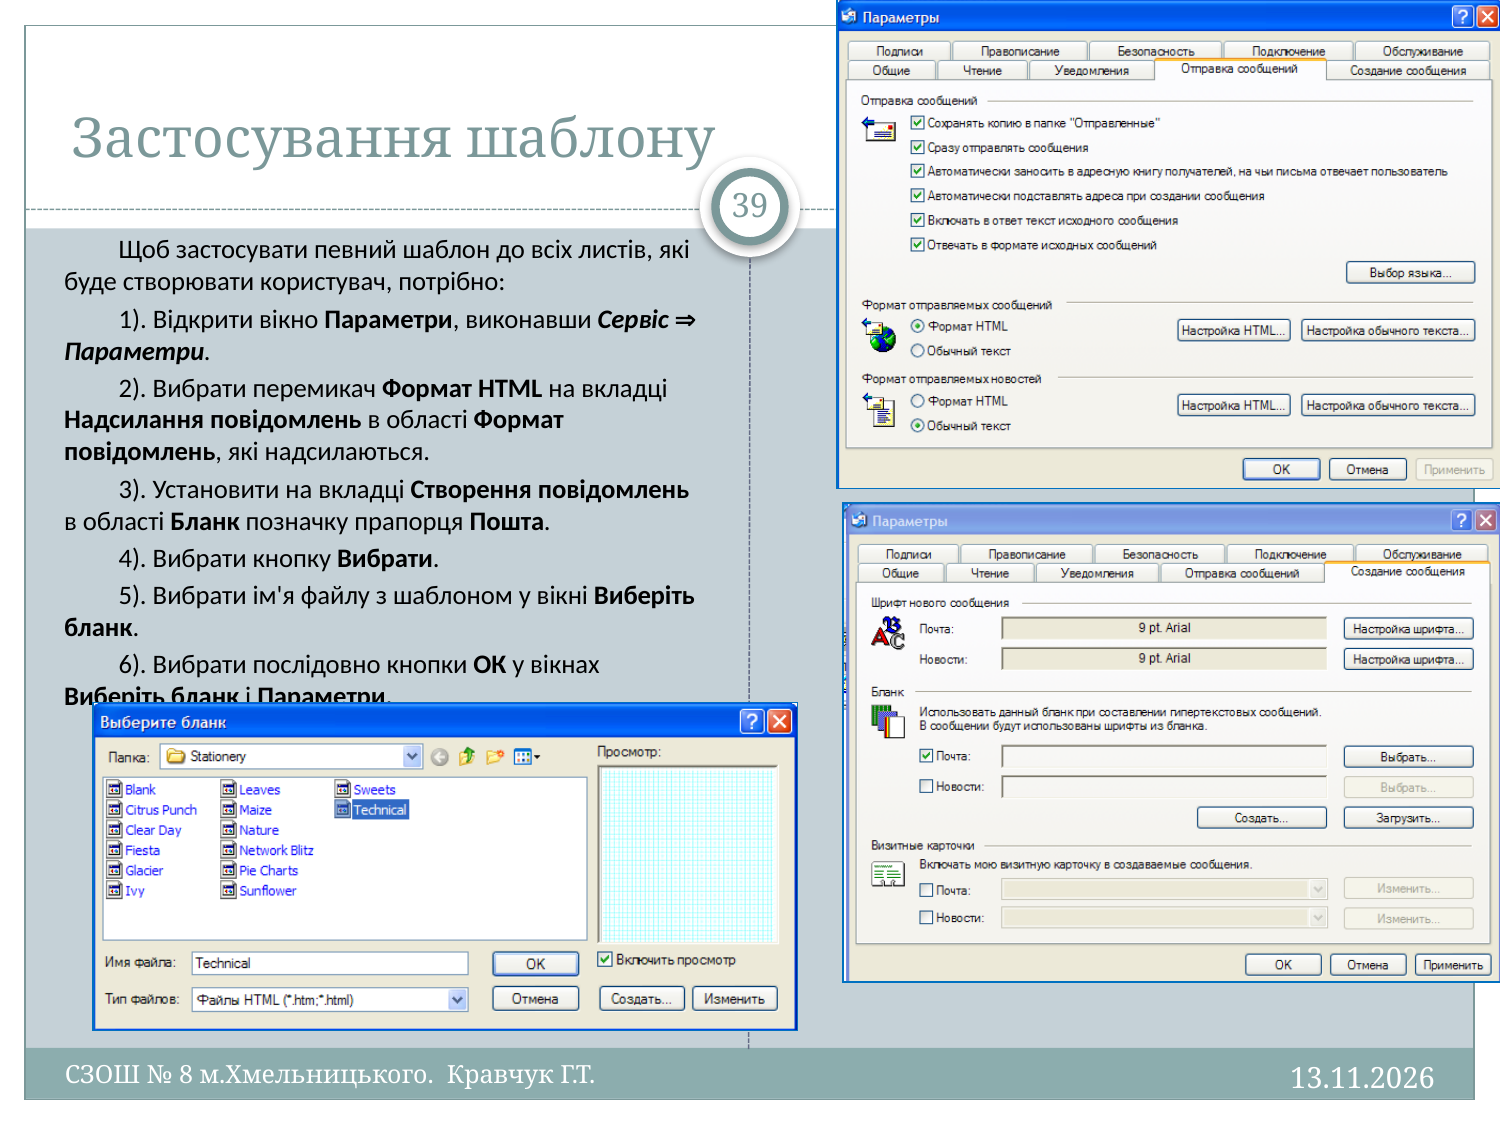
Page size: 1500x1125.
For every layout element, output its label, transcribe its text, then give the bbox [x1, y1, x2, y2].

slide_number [950, 1051, 1450, 1112]
picture [93, 702, 797, 1030]
list Щоб застосувати певний шаблон до всіх листів, які буде створювати користувач, потрібно: 1). Відкрити вікно Параметри, виконавши Сервіс  Параметри. 2). Вибрати перемикач Формат HTML на вкладці Надсилання повідомлень в області Формат повідомлень, які надсилаються. 3). Установити на вкладці Створення повідомлень в області Бланк позначку прапорця Пошта. 4). Вибрати кнопку Вибрати. 5). Вибрати ім'я файлу з шаблоном у вікні Виберіть бланк. 6). Вибрати послідовно кнопки ОК у вікнах Виберіть бланк і Параметри. [49, 224, 712, 739]
slide_number 39 [712, 170, 788, 243]
title Застосування шаблону [49, 37, 739, 176]
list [837, 0, 1500, 488]
footer СЗОШ № 8 м.Хмельницького. Кравчук Г.Т. [50, 1051, 638, 1112]
picture [843, 503, 1500, 982]
